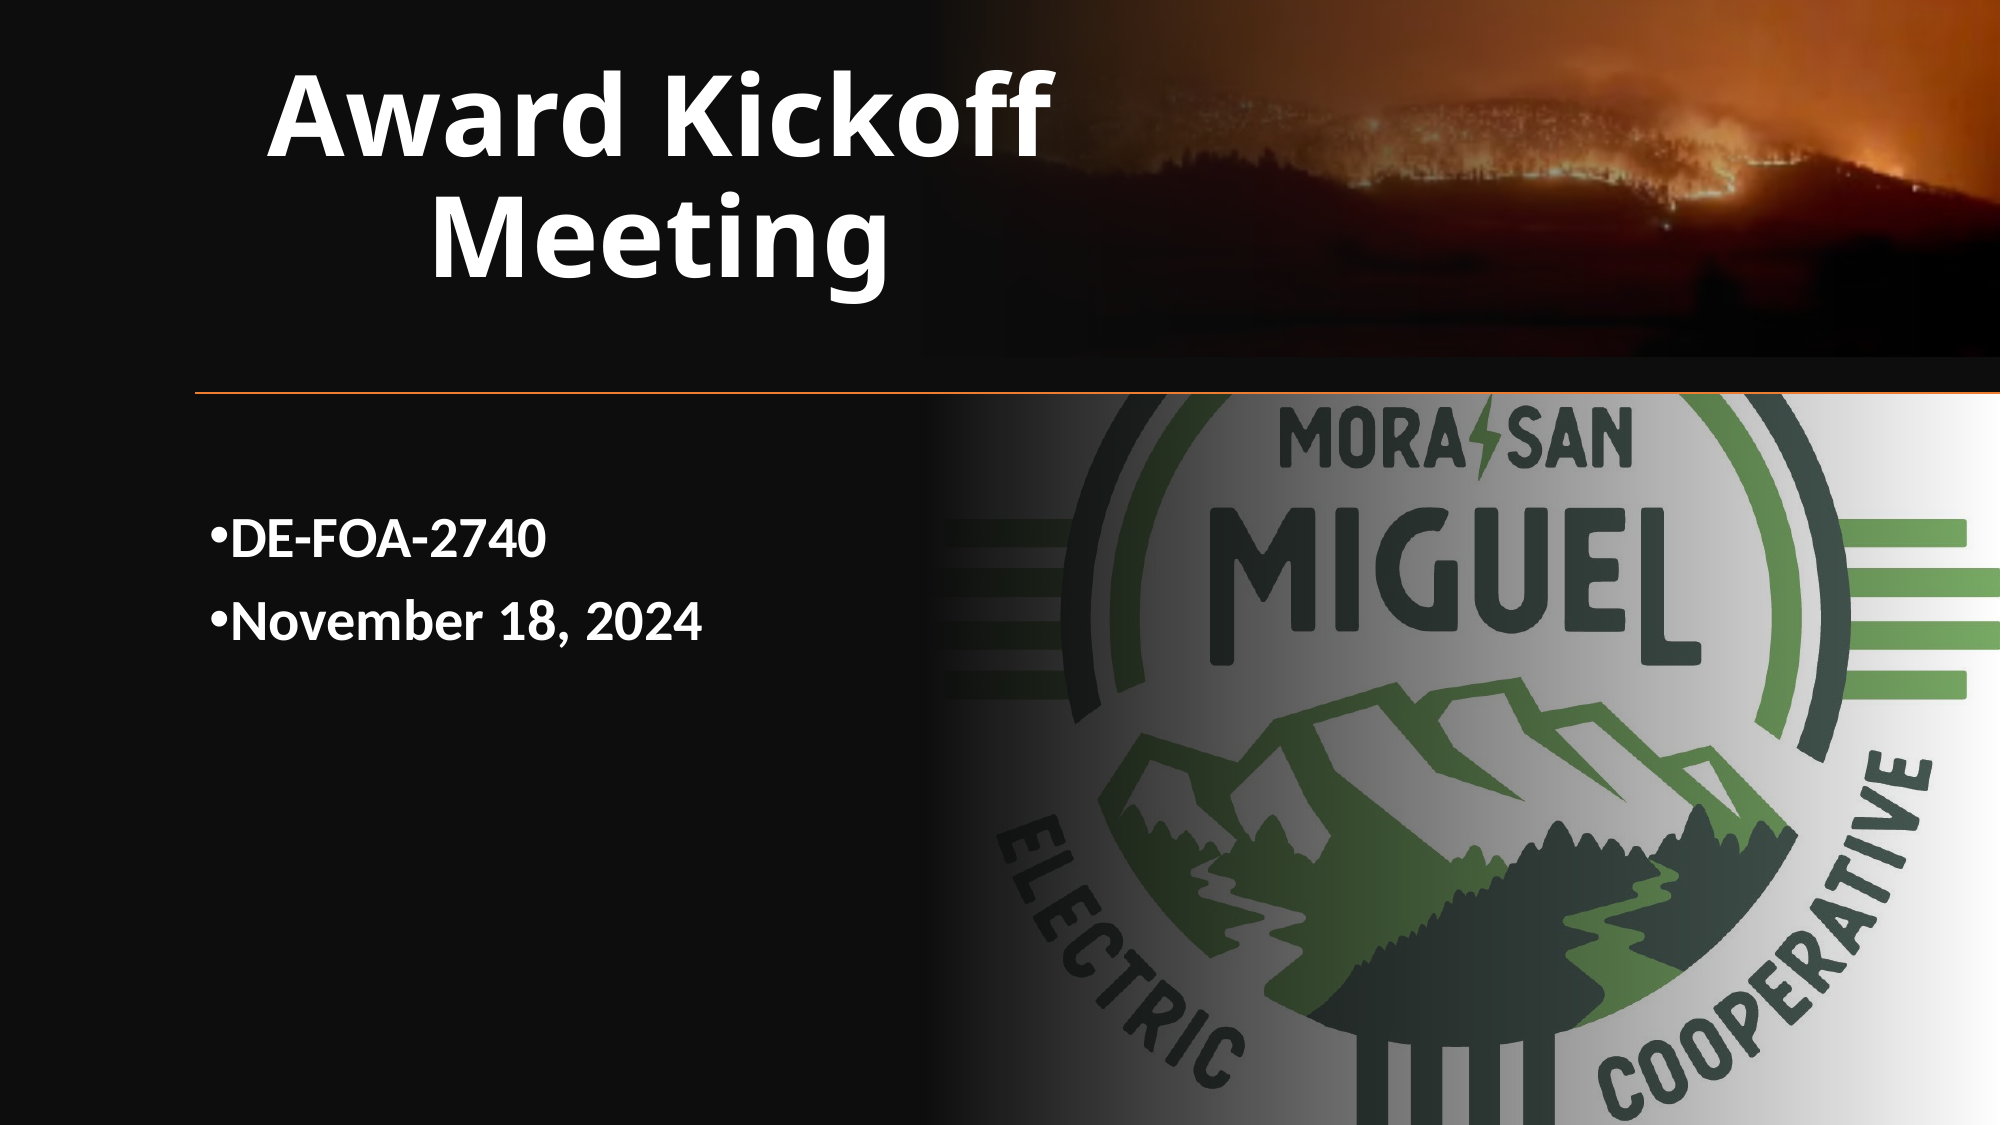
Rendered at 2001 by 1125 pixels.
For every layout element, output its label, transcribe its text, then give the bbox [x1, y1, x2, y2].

subtitle DE-FOA-2740 November 18, 2024 [194, 408, 909, 904]
picture [909, 394, 2000, 1125]
text_box [0, 0, 2000, 1125]
title Award Kickoff Meeting [114, 2, 909, 310]
picture [909, 0, 2000, 357]
